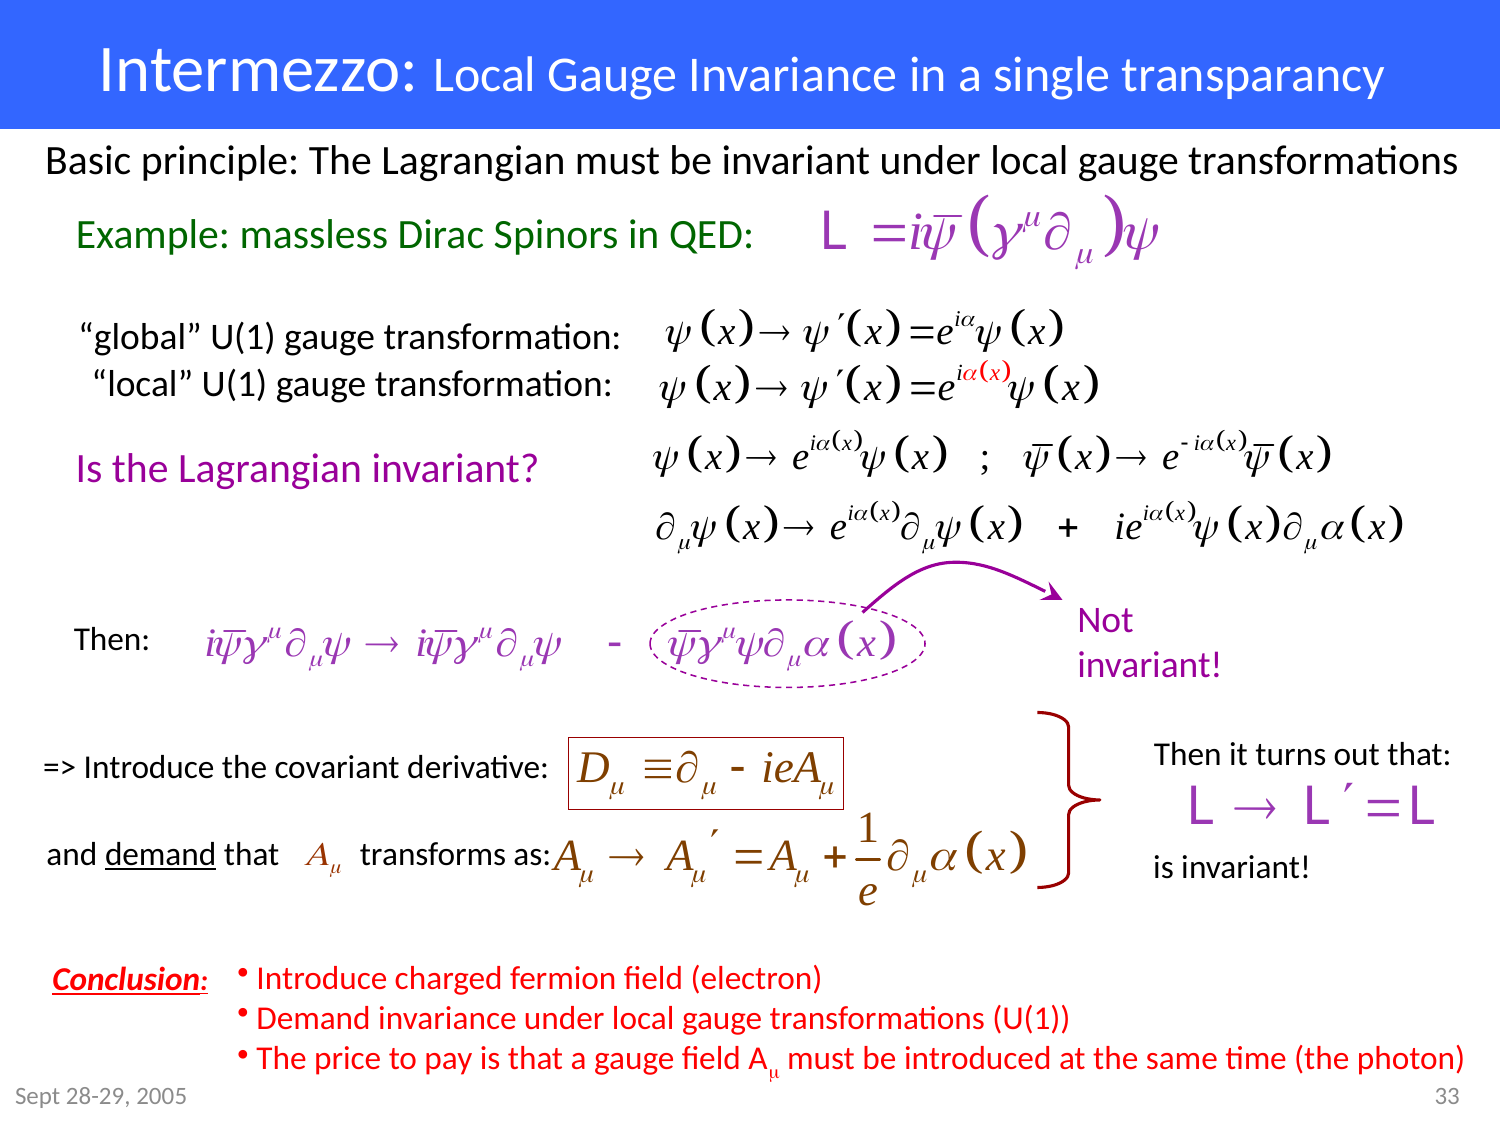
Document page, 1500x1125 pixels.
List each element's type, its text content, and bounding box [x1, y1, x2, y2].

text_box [662, 301, 1067, 352]
slide_number 33 [1125, 1090, 1475, 1125]
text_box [808, 187, 1176, 287]
text_box “global” U(1) gauge transformation: [63, 304, 646, 365]
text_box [649, 421, 1409, 565]
text_box is invariant! [1138, 837, 1342, 893]
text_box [568, 737, 844, 798]
text_box [1037, 712, 1100, 888]
text_box => Introduce the covariant derivative: [28, 737, 565, 793]
text_box [865, 572, 1063, 611]
text_box [905, 621, 926, 667]
title Intermezzo: Local Gauge Invariance in a single transparancy [0, 0, 1500, 129]
text_box Example: massless Dirac Spinors in QED: [61, 199, 770, 264]
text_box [543, 799, 1032, 916]
text_box Conclusion: [37, 949, 263, 1005]
text_box Introduce charged fermion field (electron) Demand invariance under local gauge transformations (U(1)) The price to pay is that a gauge field Am must be introduced at the same time (the photon) [222, 949, 1500, 1090]
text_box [1174, 774, 1453, 838]
text_box Basic principle: The Lagrangian must be invariant under local gauge transformations [30, 125, 1475, 190]
text_box Then: [59, 609, 166, 664]
text_box Then it turns out that: [1139, 724, 1468, 780]
text_box Is the Lagrangian invariant? [60, 433, 555, 499]
text_box Not invariant! [1062, 587, 1285, 693]
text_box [655, 353, 1102, 420]
text_box and demand that Am transforms as: [31, 825, 538, 886]
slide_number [0, 1065, 350, 1125]
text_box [198, 612, 901, 681]
text_box [699, 599, 867, 610]
text_box “local” U(1) gauge transformation: [76, 351, 637, 412]
